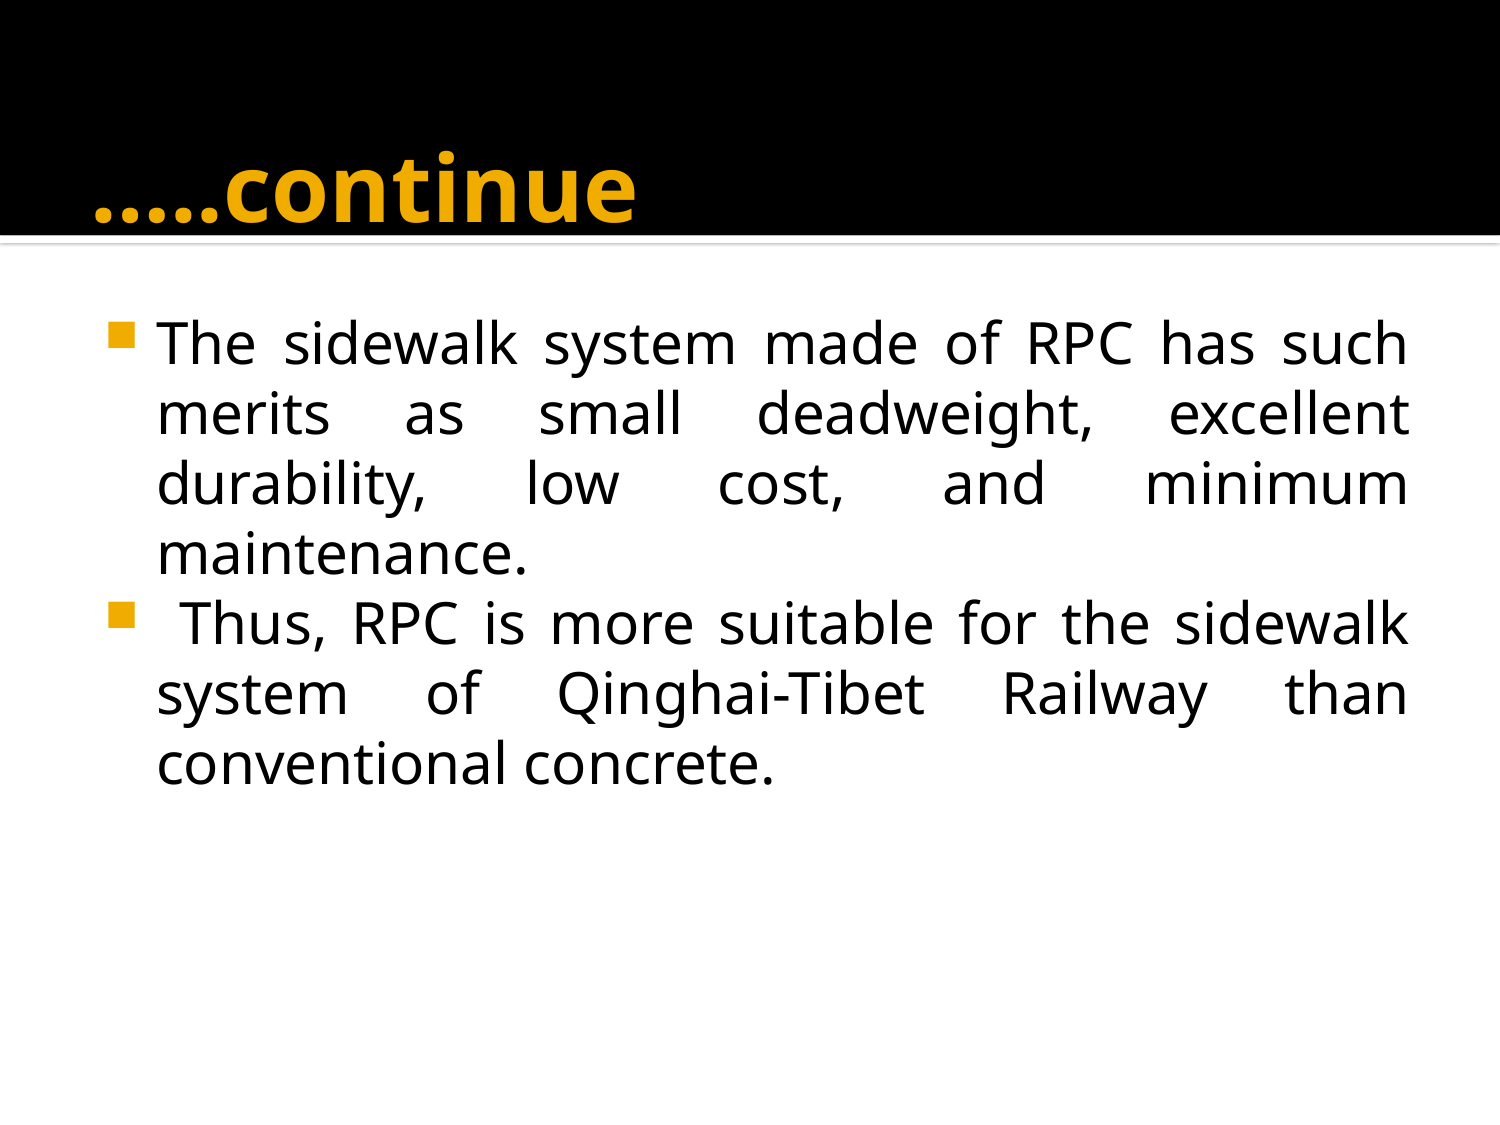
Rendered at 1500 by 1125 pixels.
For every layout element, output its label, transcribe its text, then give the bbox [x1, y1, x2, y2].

list The sidewalk system made of RPC has such merits as small deadweight, excellent durability, low cost, and minimum maintenance. Thus, RPC is more suitable for the sidewalk system of Qinghai-Tibet Railway than conventional concrete. [75, 291, 1425, 1050]
title …..continue [75, 25, 1425, 231]
